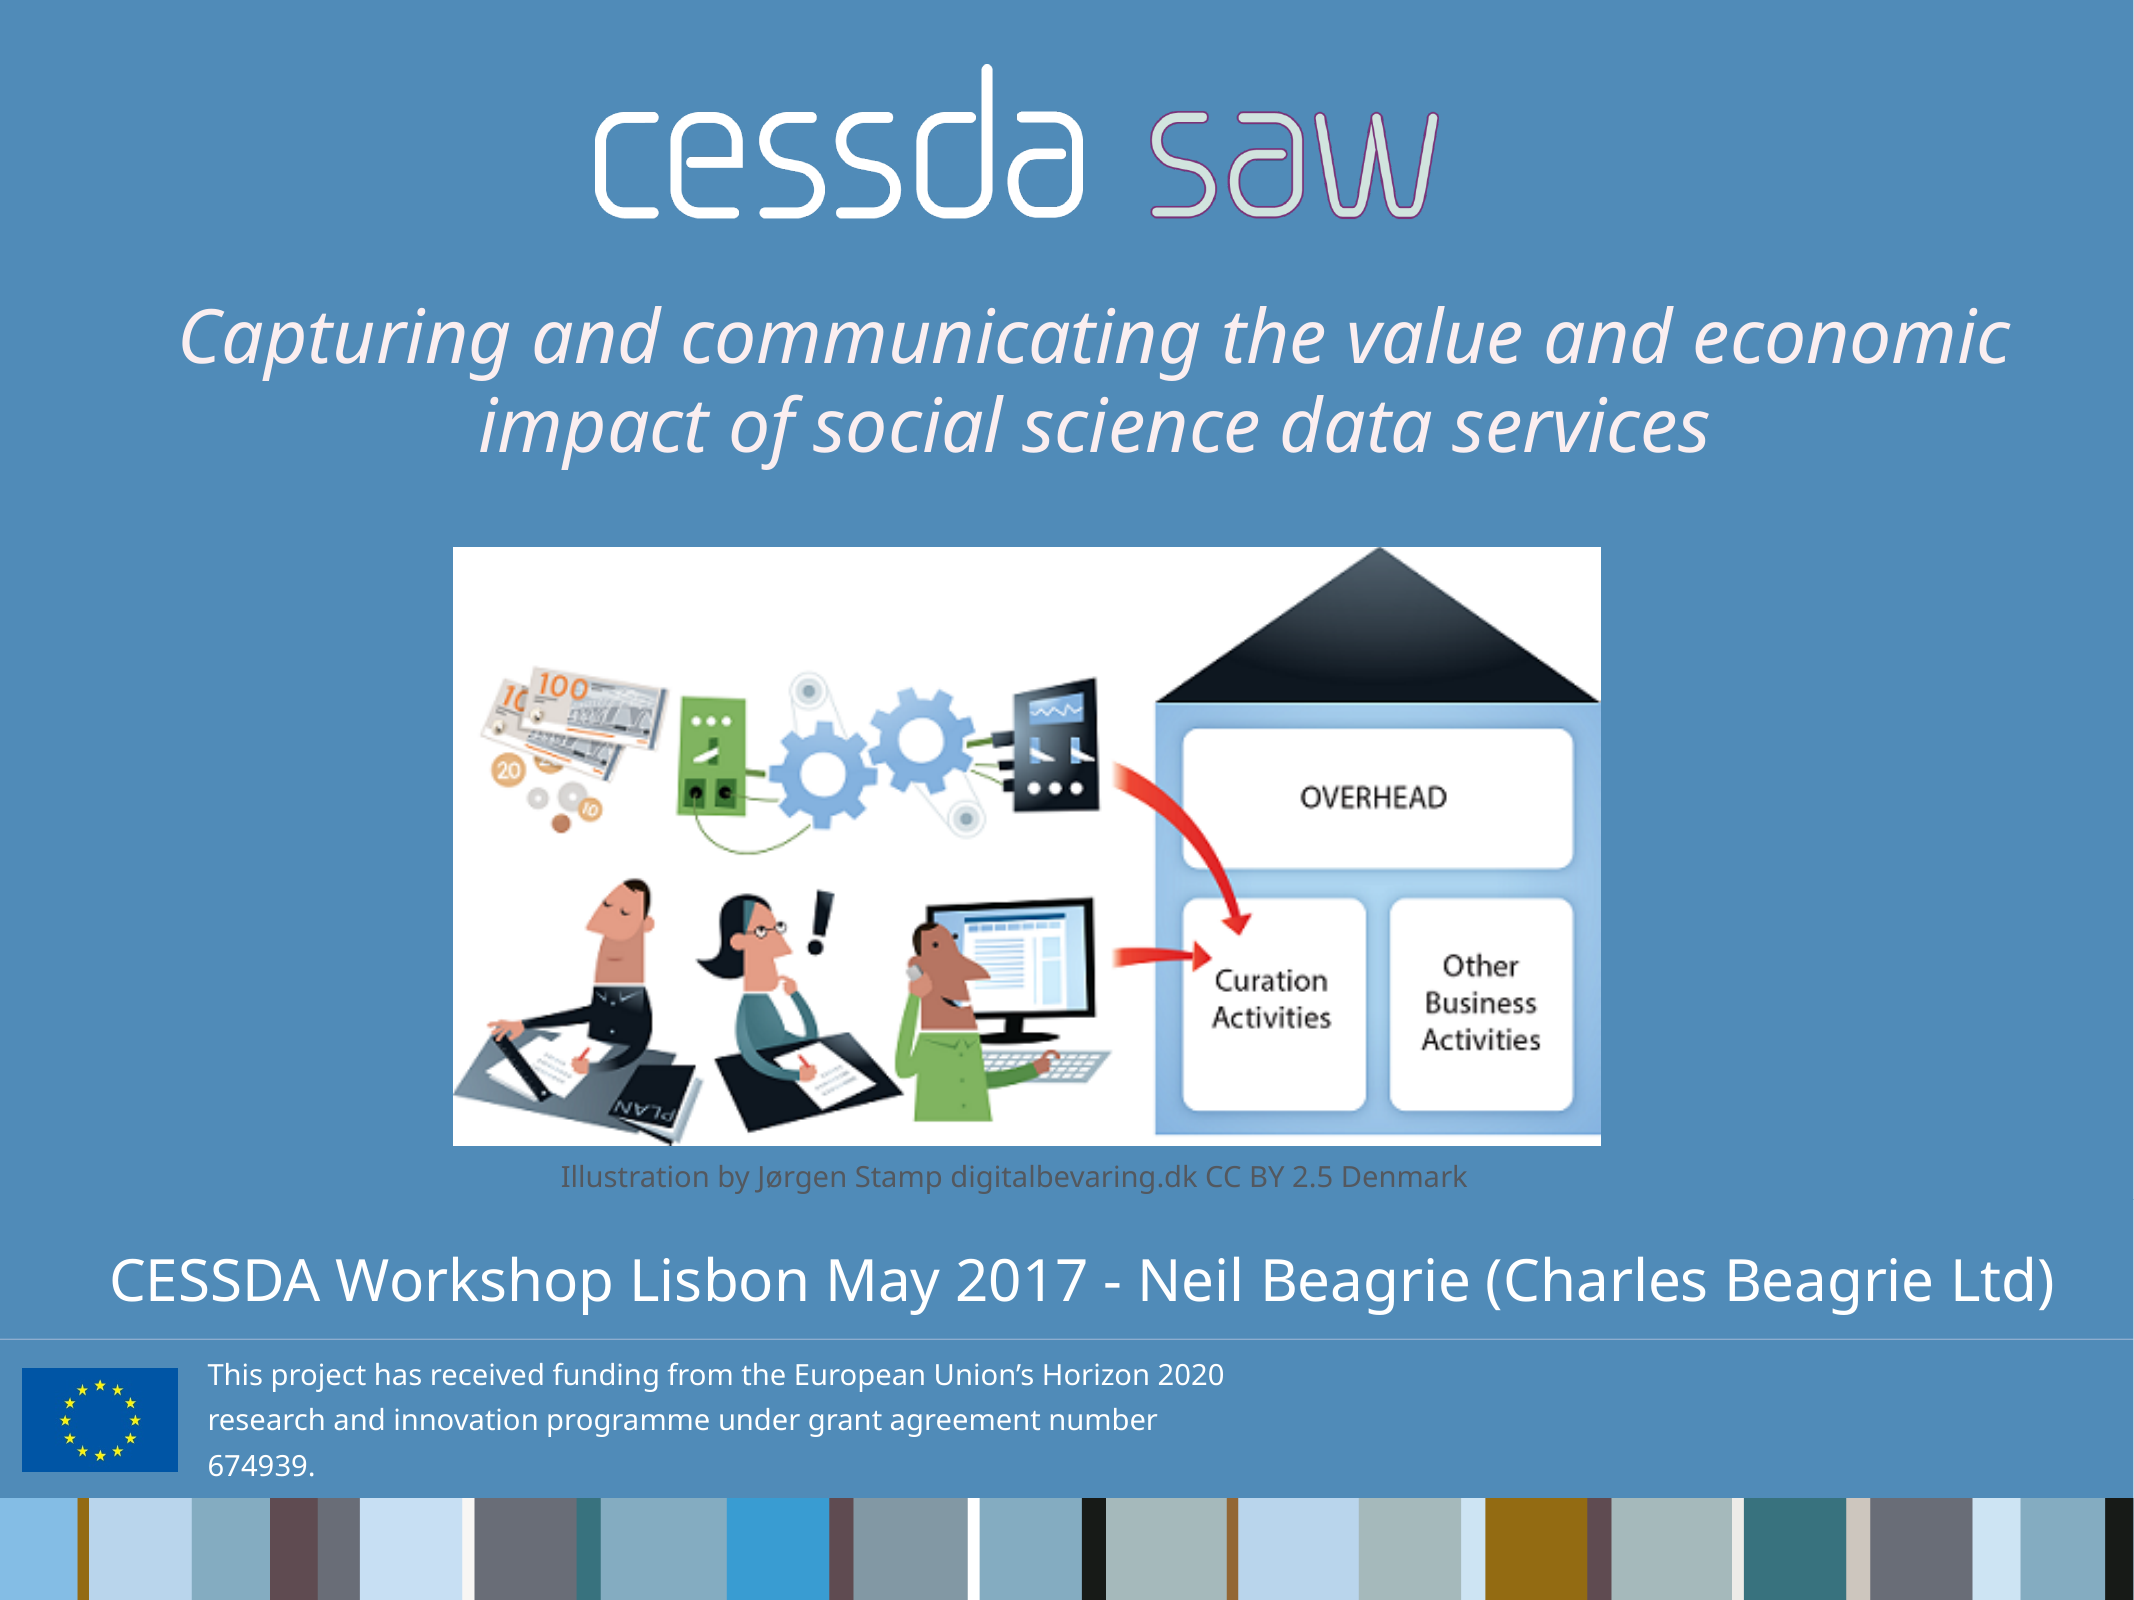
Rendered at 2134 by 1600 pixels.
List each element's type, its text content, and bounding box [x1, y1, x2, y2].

text_box Capturing and communicating the value and economic impact of social science data services [77, 280, 2113, 476]
picture [0, 1340, 2134, 1600]
list CESSDA Workshop Lisbon May 2017 - Neil Beagrie (Charles Beagrie Ltd) [77, 1257, 2088, 1324]
picture [0, 0, 2134, 1338]
text_box Illustration by Jørgen Stamp digitalbevaring.dk CC BY 2.5 Denmark [452, 1151, 1577, 1202]
